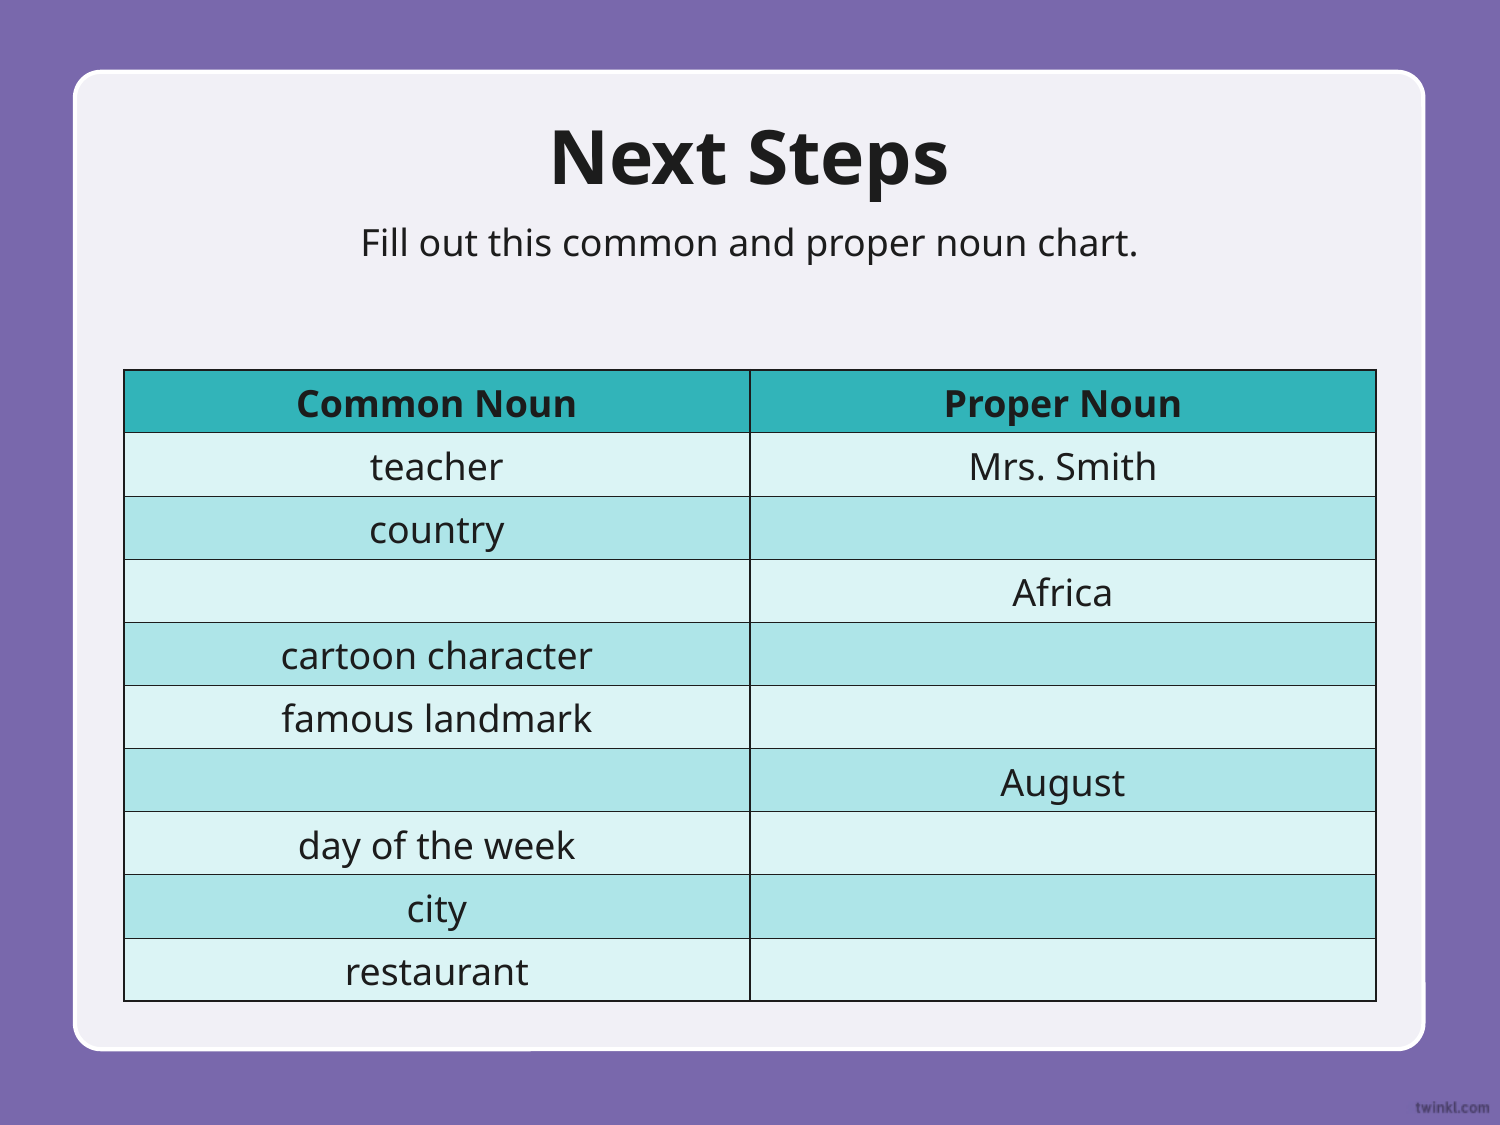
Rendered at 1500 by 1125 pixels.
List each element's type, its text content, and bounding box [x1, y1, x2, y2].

table_cell [125, 560, 749, 622]
table_cell [751, 497, 1375, 559]
table_header Common Noun [125, 371, 749, 432]
table_cell famous landmark [125, 686, 749, 748]
table_cell city [125, 875, 749, 938]
table_cell August [751, 749, 1375, 811]
table_cell [751, 875, 1375, 938]
table_cell cartoon character [125, 623, 749, 685]
table_cell [751, 623, 1375, 685]
table_cell [751, 686, 1375, 748]
table_cell Mrs. Smith [751, 433, 1375, 496]
title Next Steps [75, 78, 1424, 242]
table_cell restaurant [125, 939, 749, 1000]
table_header Proper Noun [751, 371, 1375, 432]
table_cell country [125, 497, 749, 559]
picture [0, 0, 1500, 1125]
table_cell Africa [751, 560, 1375, 622]
table_cell [751, 812, 1375, 874]
table_cell day of the week [125, 812, 749, 874]
text_box Fill out this common and proper noun chart. [123, 206, 1376, 276]
table_cell teacher [125, 433, 749, 496]
table_cell [751, 939, 1375, 1000]
table_cell [125, 749, 749, 811]
